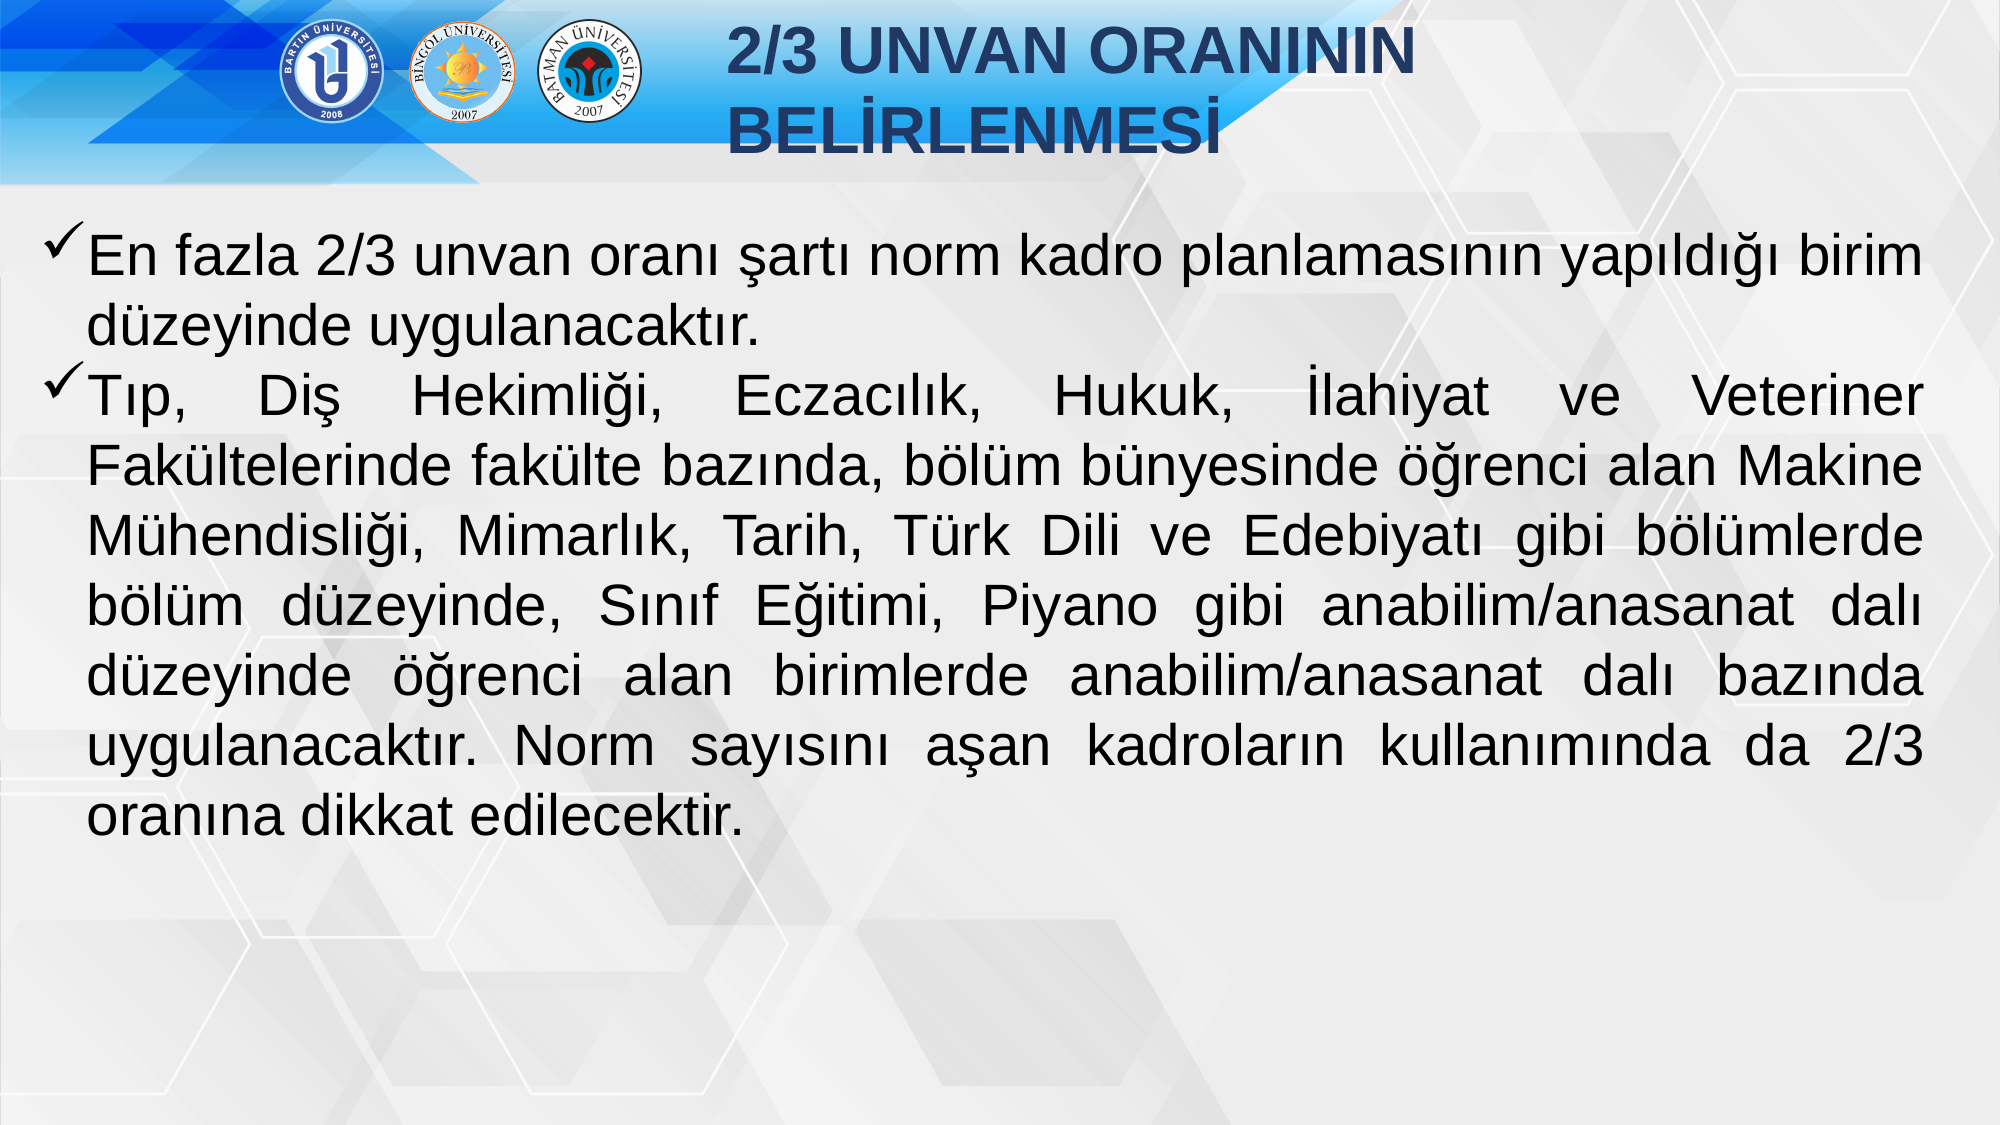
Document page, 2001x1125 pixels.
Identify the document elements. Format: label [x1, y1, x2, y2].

picture [0, 0, 2000, 1125]
picture [409, 21, 516, 123]
picture [537, 19, 642, 123]
text_box [0, 0, 1884, 199]
